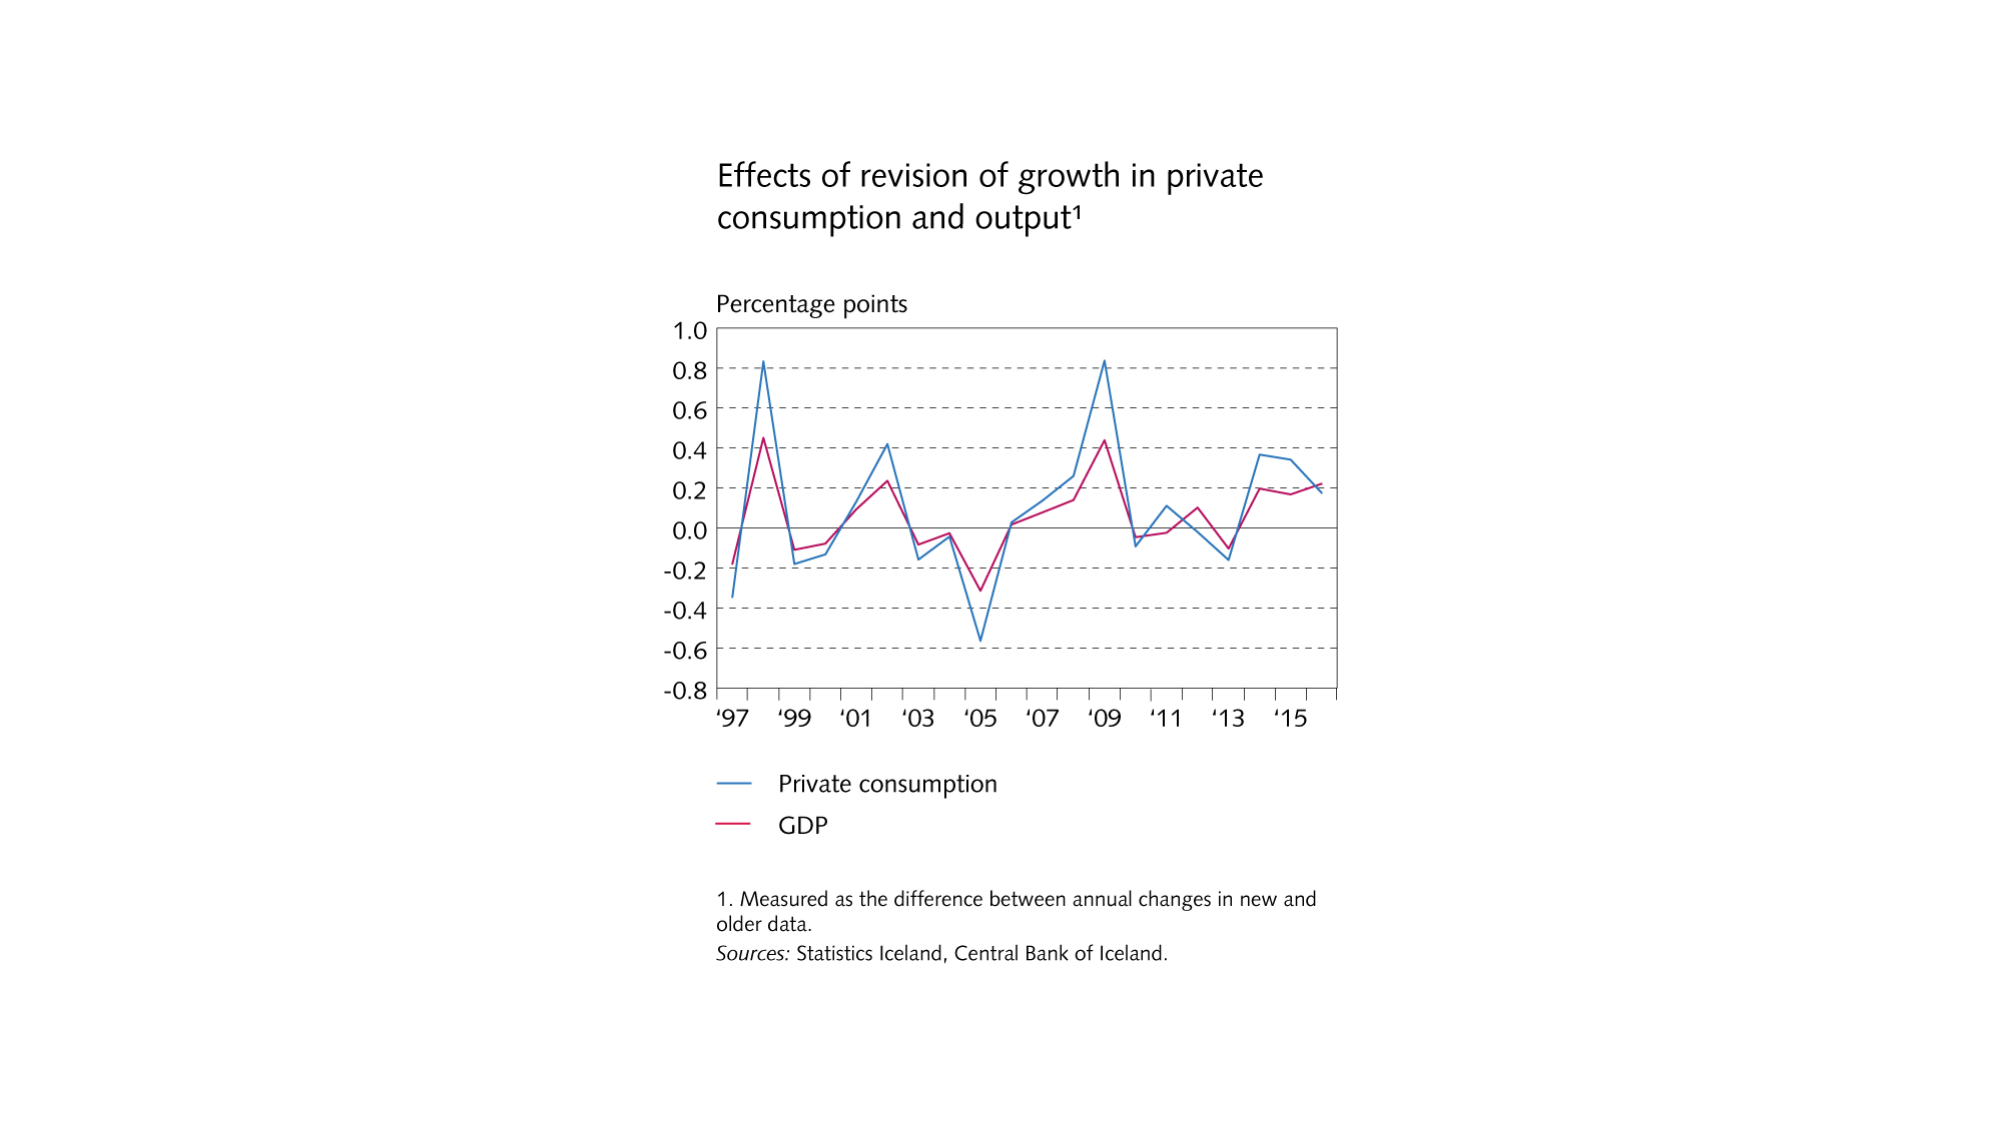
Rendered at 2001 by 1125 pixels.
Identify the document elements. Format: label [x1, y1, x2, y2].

picture [662, 158, 1338, 966]
